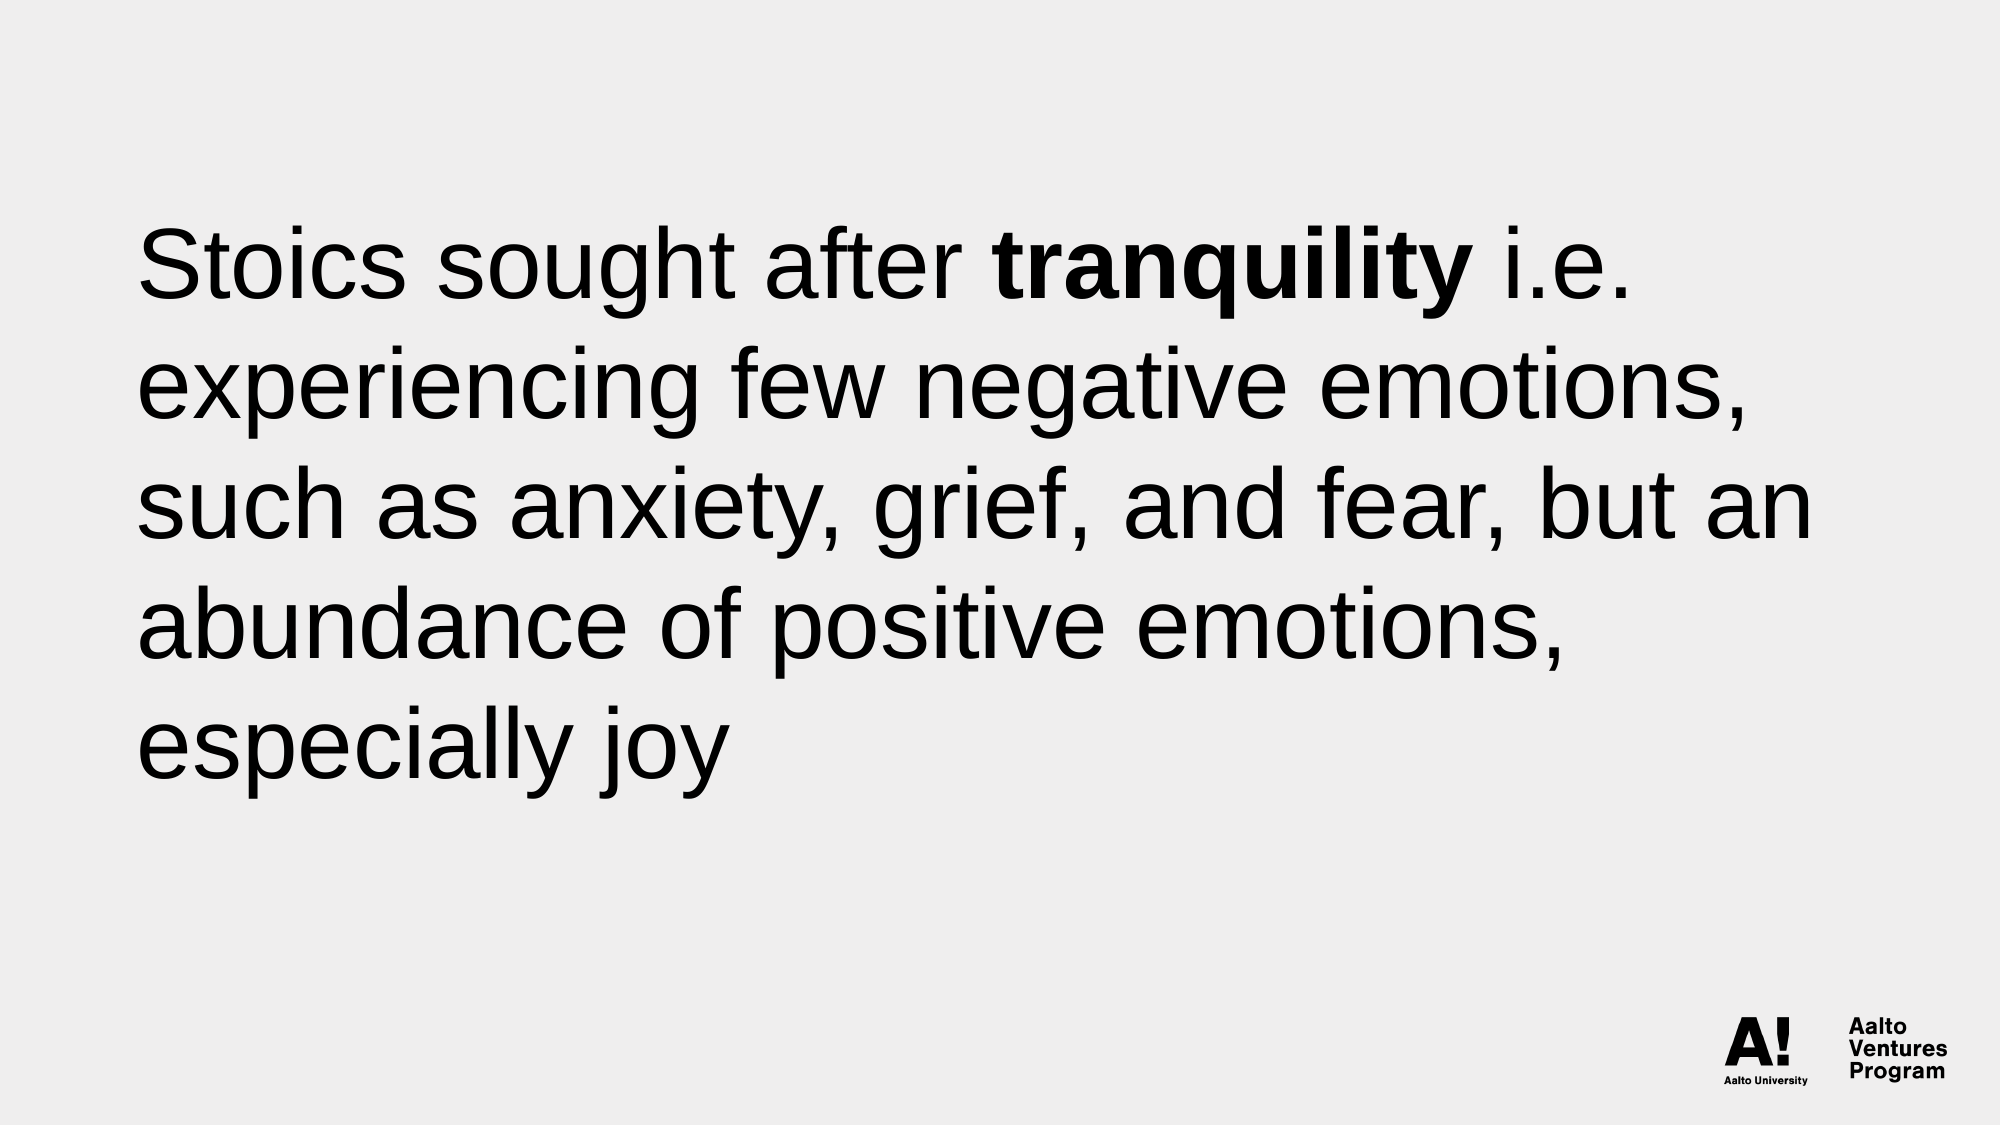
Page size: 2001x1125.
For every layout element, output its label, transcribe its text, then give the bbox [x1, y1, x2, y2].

picture [1724, 1013, 1948, 1086]
text_box Stoics sought after tranquility i.e. experiencing few negative emotions, such as anxiety, grief, and fear, but an abundance of positive emotions, especially joy [121, 191, 1879, 806]
